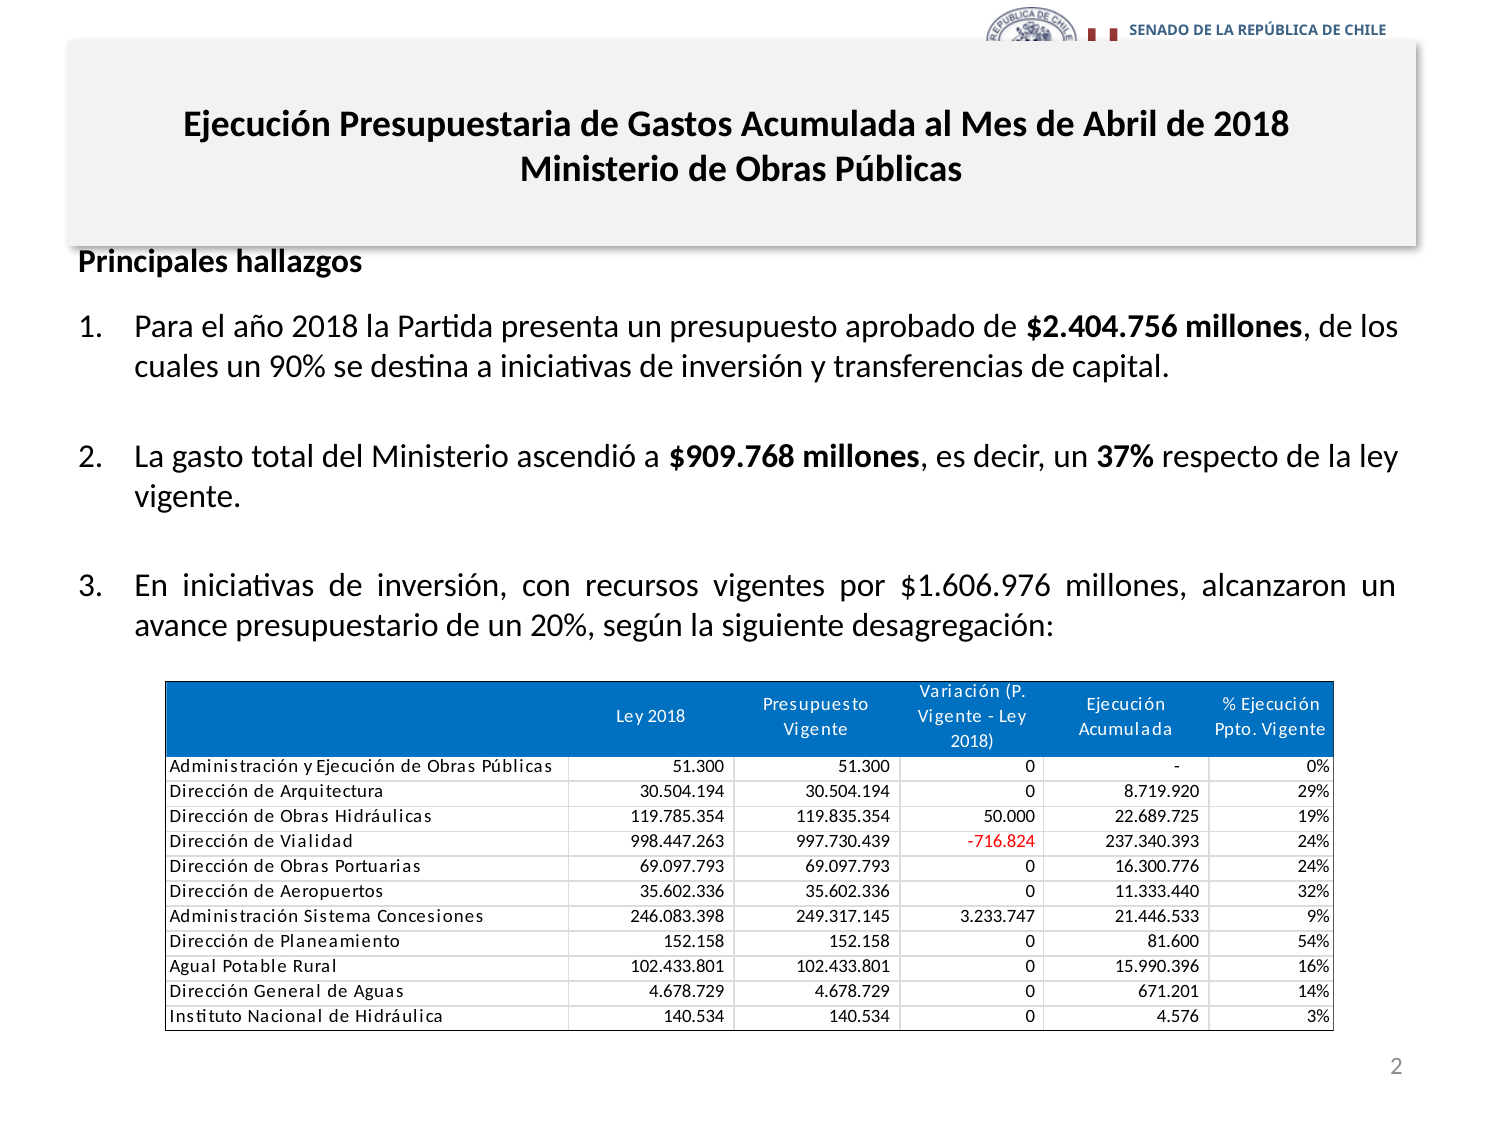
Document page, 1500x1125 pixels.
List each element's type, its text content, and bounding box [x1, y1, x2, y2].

text_box Principales hallazgos Para el año 2018 la Partida presenta un presupuesto aprobado de $2.404.756 millones, de los cuales un 90% se destina a iniciativas de inversión y transferencias de capital. La gasto total del Ministerio ascendió a $909.768 millones, es decir, un 37% respecto de la ley vigente. En iniciativas de inversión, con recursos vigentes por $1.606.976 millones, alcanzaron un avance presupuestario de un 20%, según la siguiente desagregación: [63, 231, 1414, 1071]
picture [986, 7, 1079, 41]
slide_number 2 [1067, 1035, 1418, 1095]
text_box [164, 680, 1336, 1033]
title Ejecución Presupuestaria de Gastos Acumulada al Mes de Abril de 2018 Ministerio de Obras Públicas [67, 41, 1415, 246]
